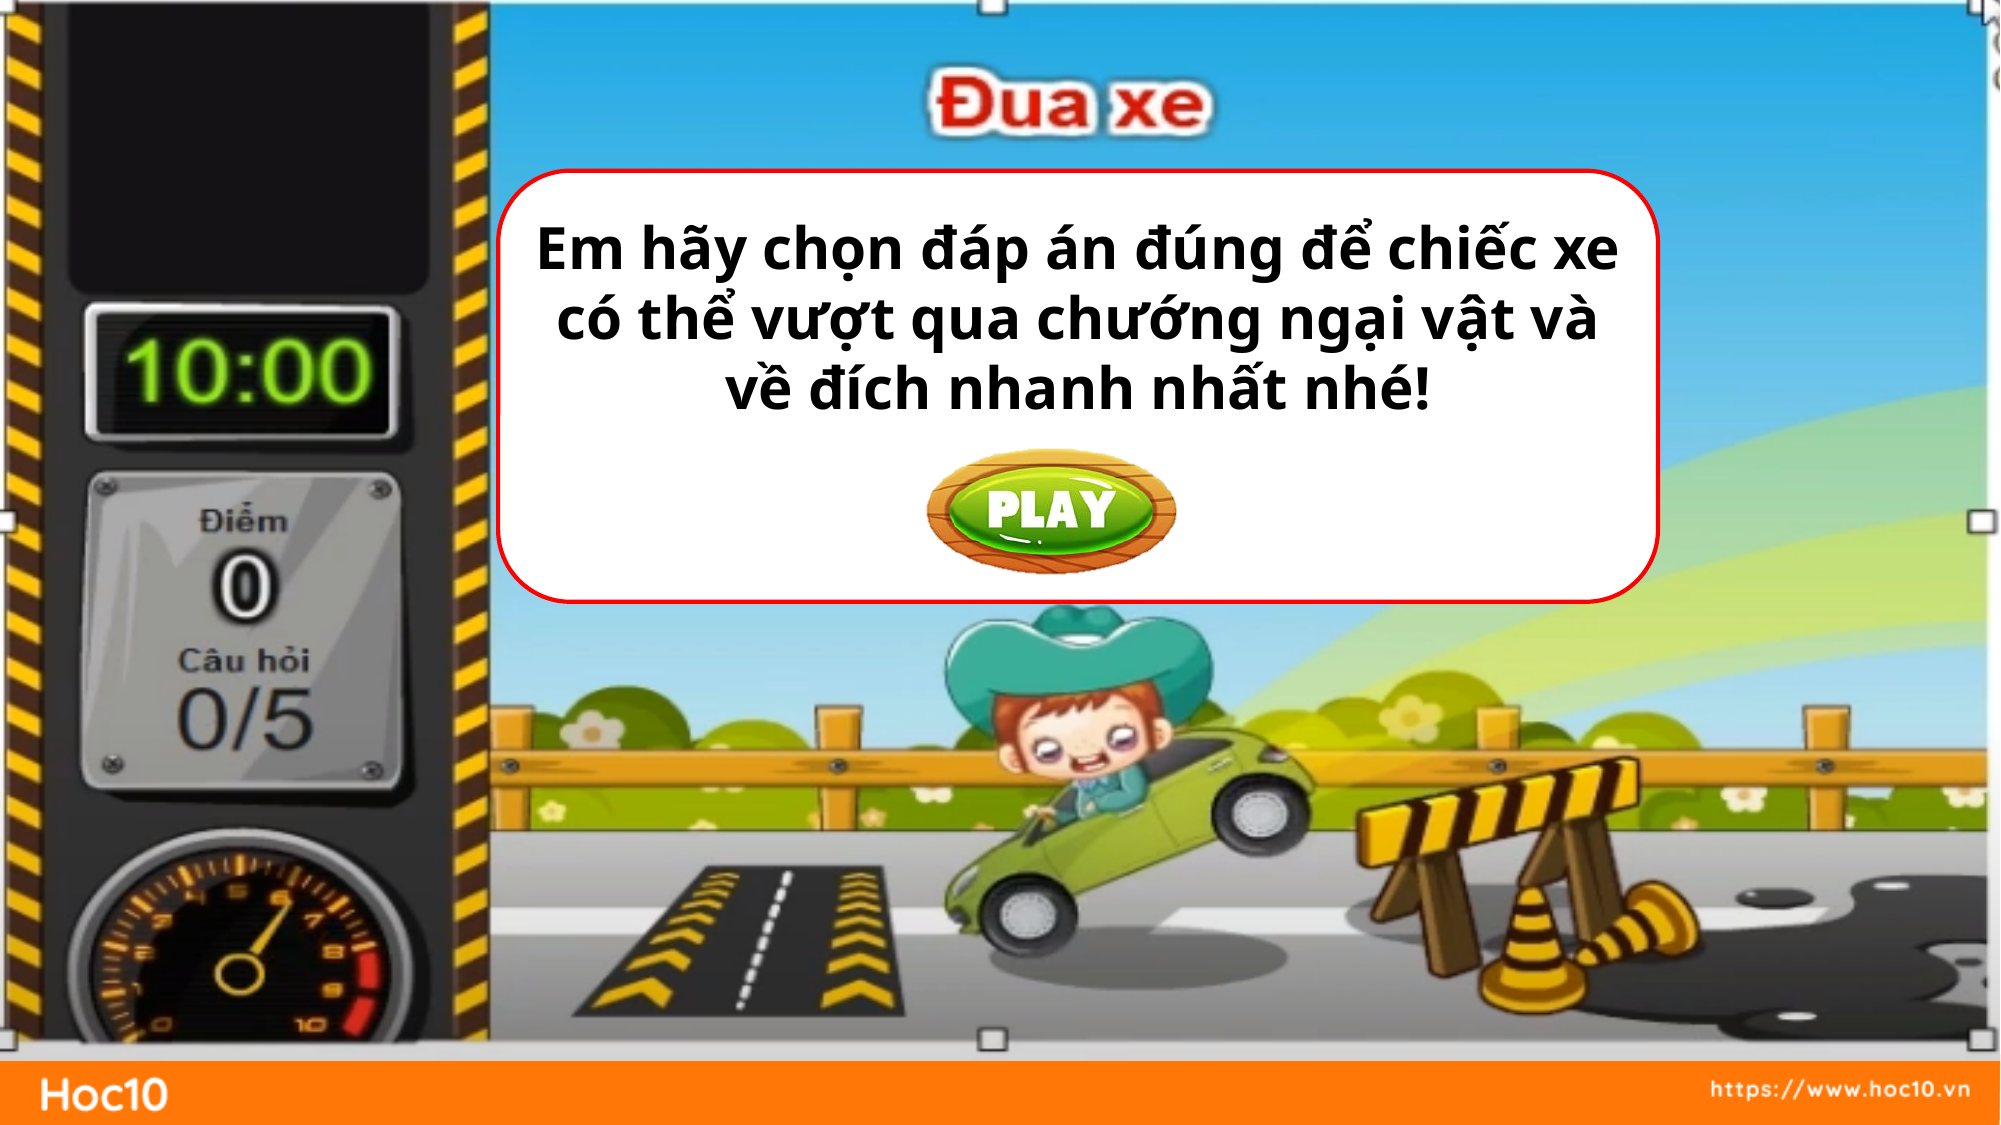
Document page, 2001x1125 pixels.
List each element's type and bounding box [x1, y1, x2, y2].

picture [914, 441, 1214, 577]
picture [0, 0, 2001, 1125]
text_box [0, 0, 2000, 1061]
